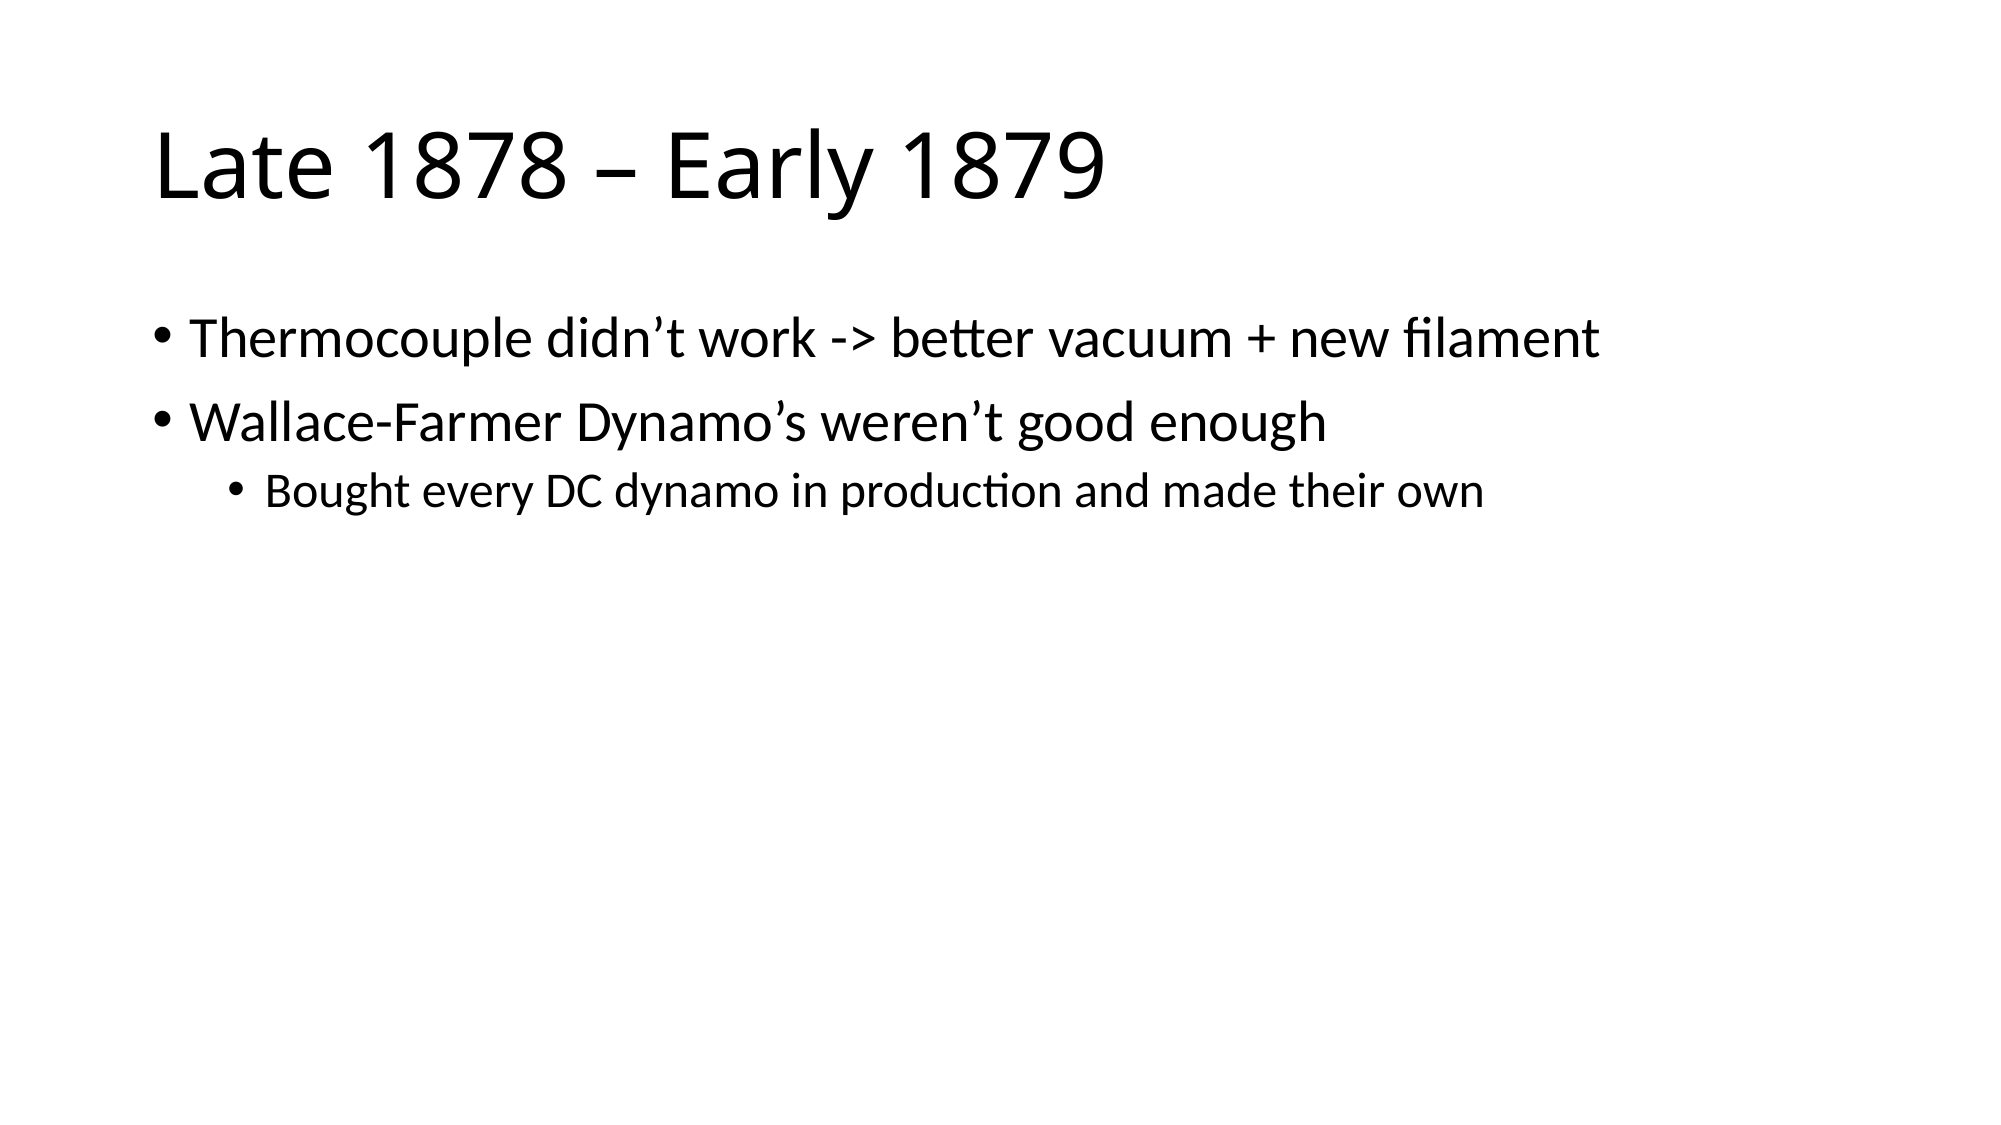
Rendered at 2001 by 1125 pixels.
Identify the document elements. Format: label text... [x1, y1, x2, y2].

list Thermocouple didn’t work -> better vacuum + new filament Wallace-Farmer Dynamo’s weren’t good enough Bought every DC dynamo in production and made their own [137, 299, 1863, 1014]
title Late 1878 – Early 1879 [137, 59, 1863, 278]
